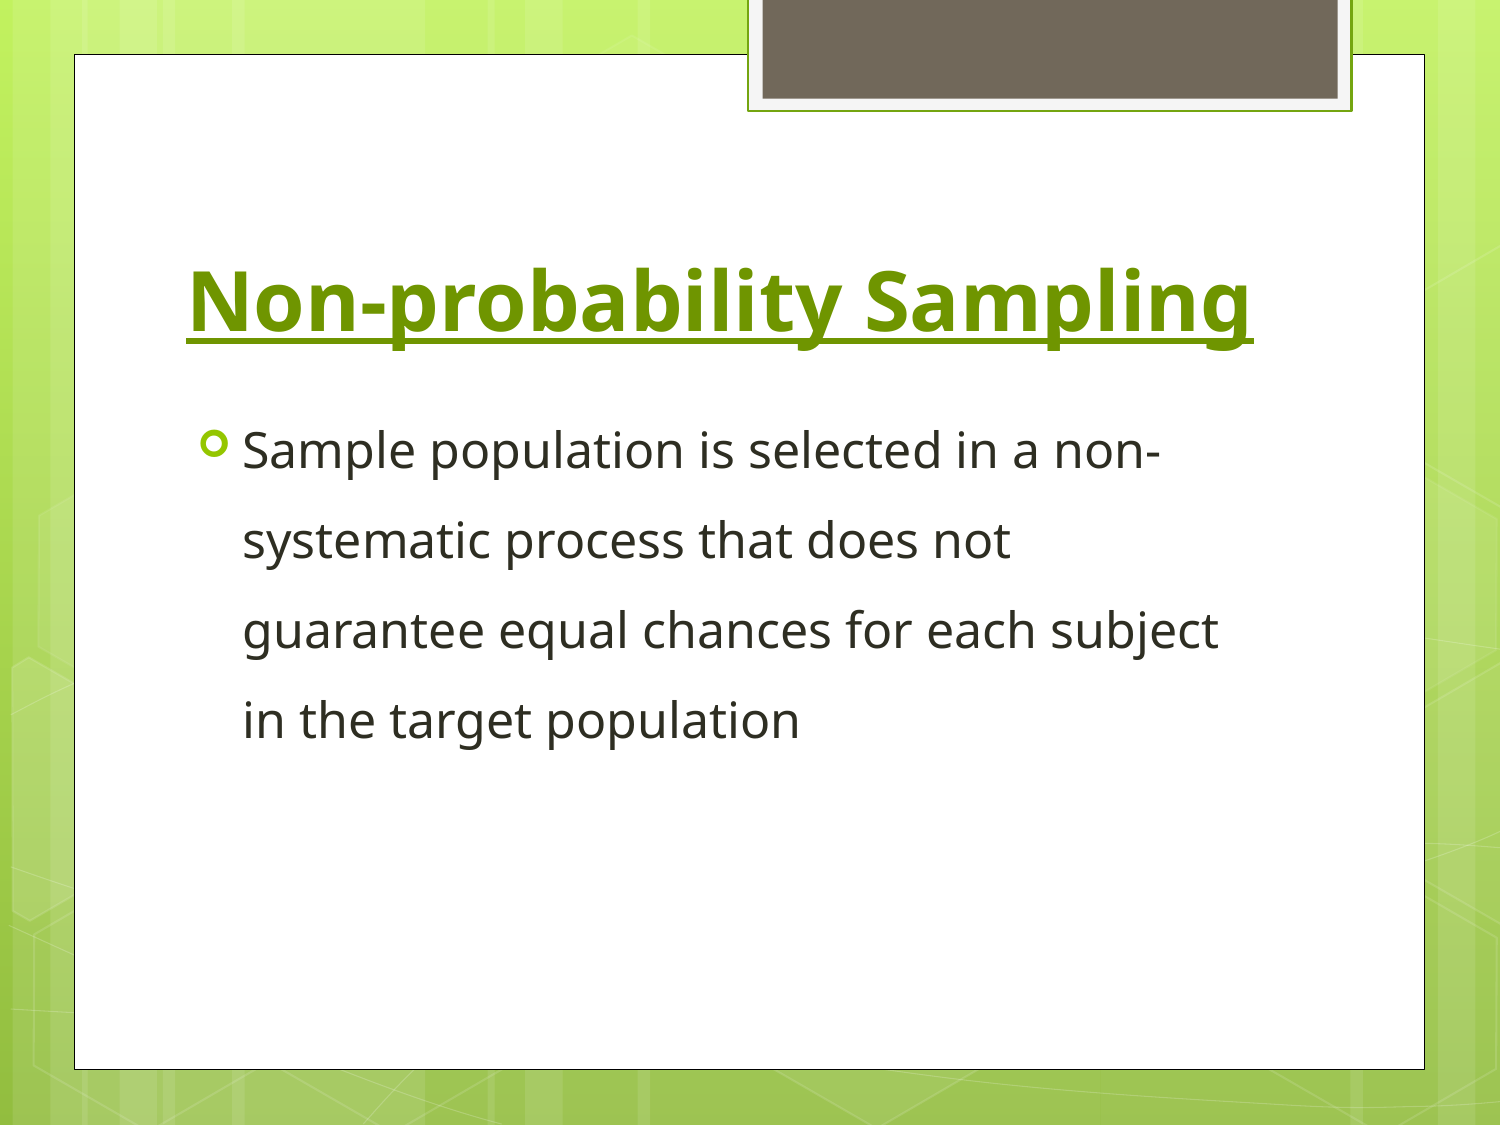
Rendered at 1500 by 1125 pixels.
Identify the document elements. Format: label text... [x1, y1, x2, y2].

list Sample population is selected in a non-systematic process that does not guarantee equal chances for each subject in the target population [171, 381, 1283, 957]
title Non-probability Sampling [171, 168, 1324, 357]
